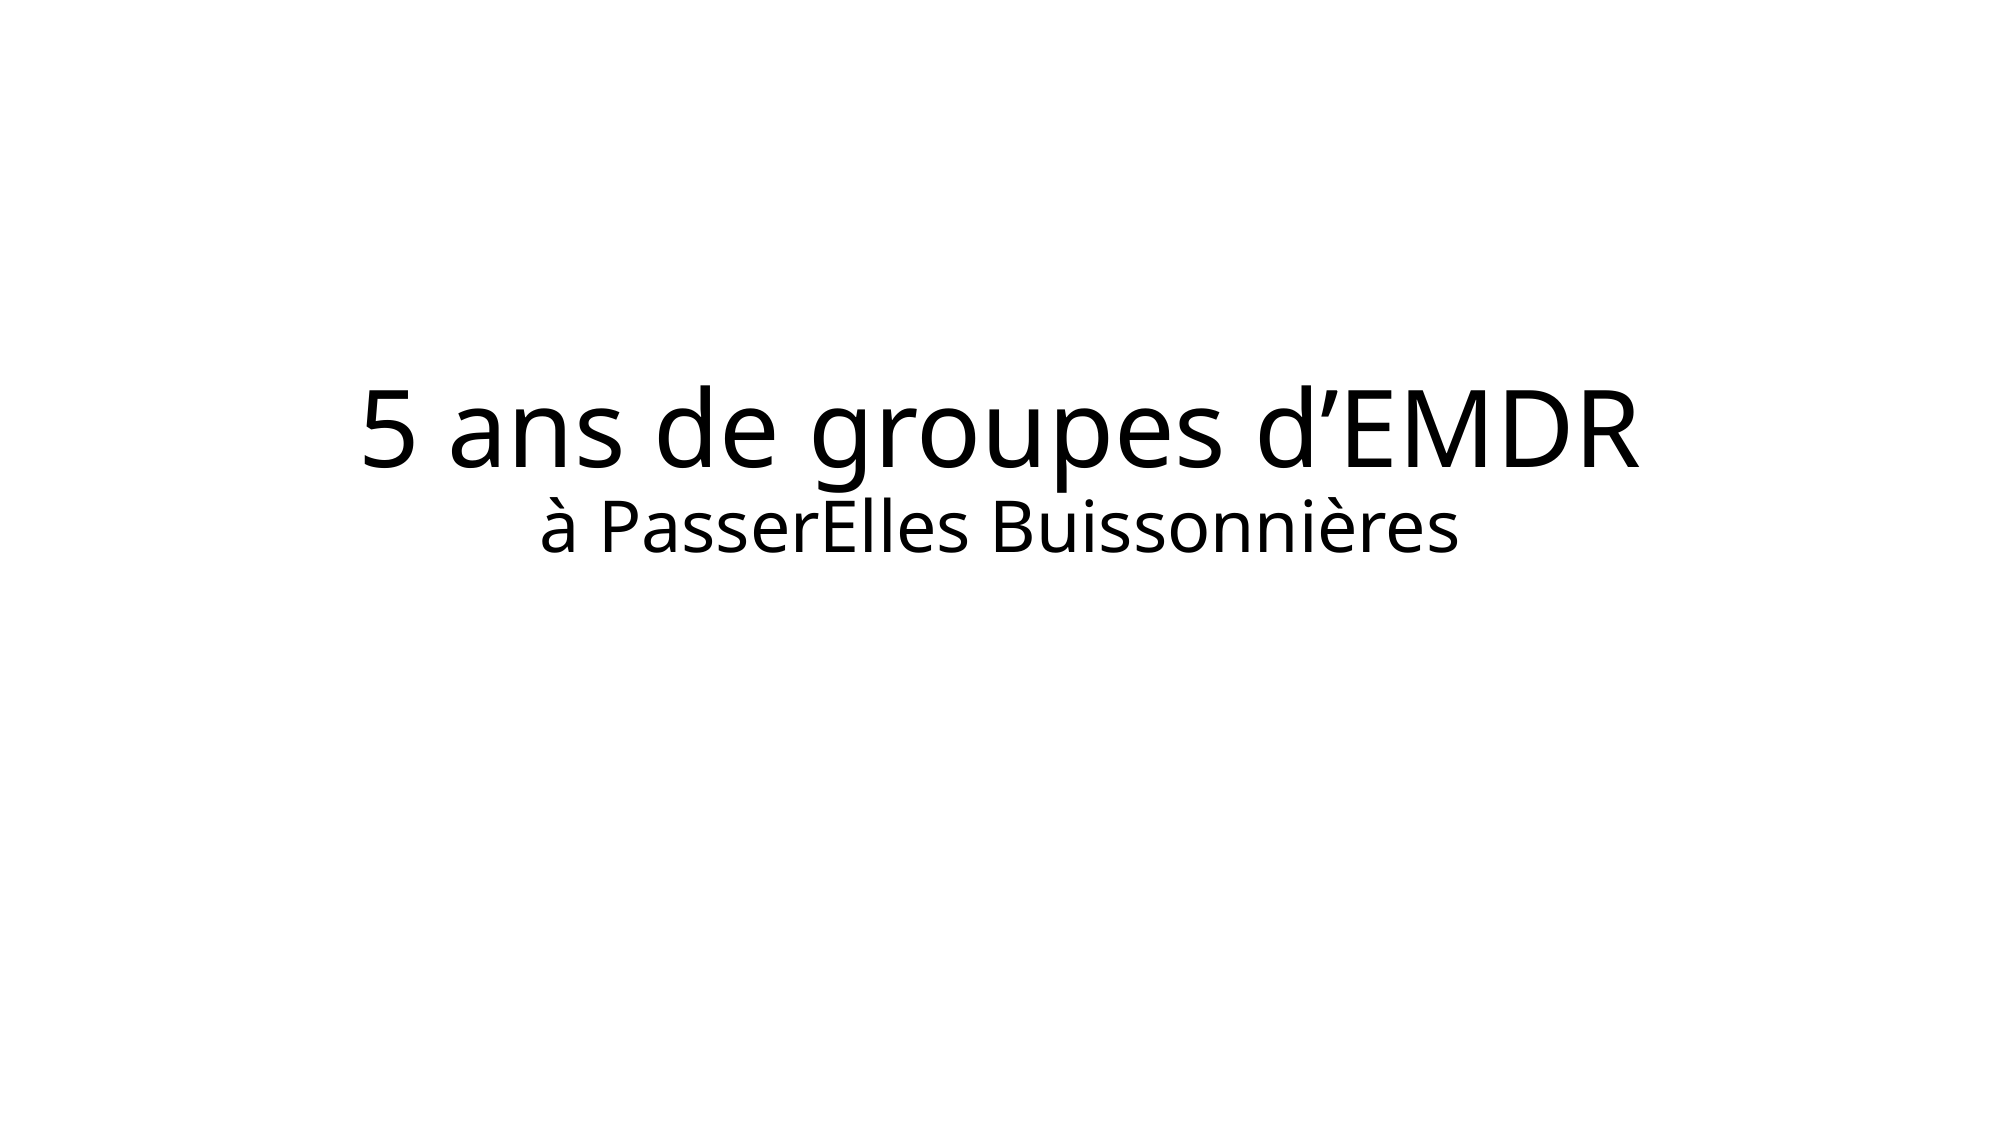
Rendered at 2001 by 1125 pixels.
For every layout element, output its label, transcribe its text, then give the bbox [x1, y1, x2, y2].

title 5 ans de groupes d’EMDR à PasserElles Buissonnières [249, 363, 1750, 576]
